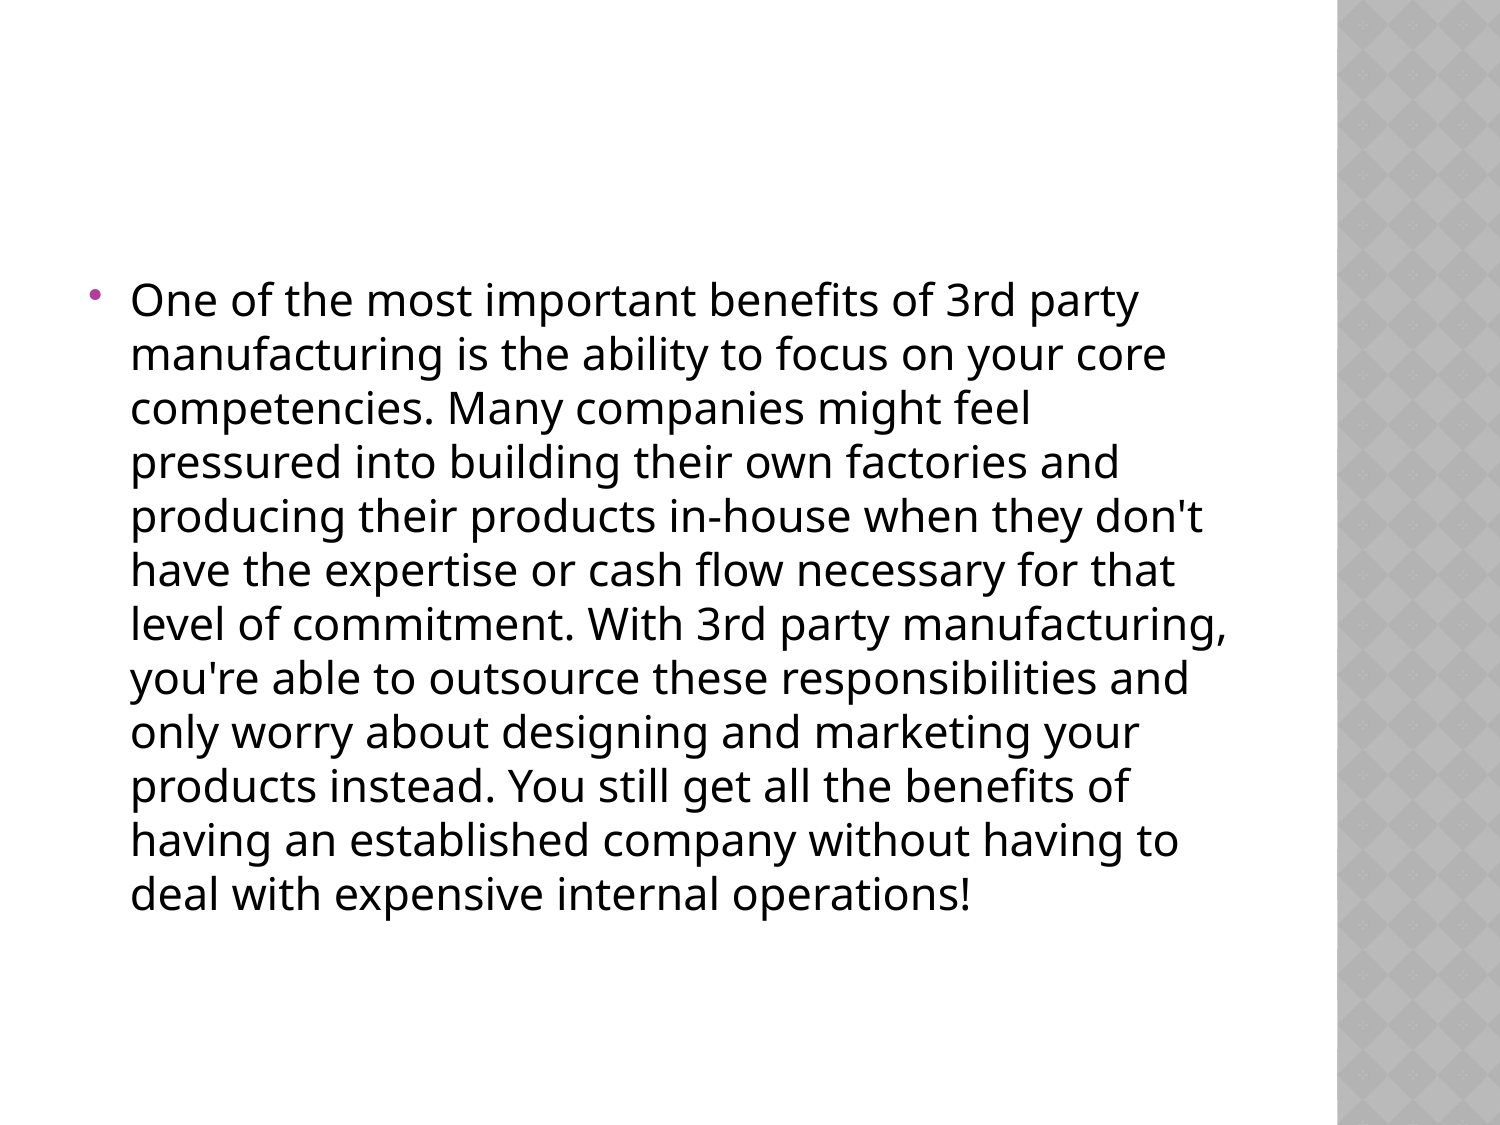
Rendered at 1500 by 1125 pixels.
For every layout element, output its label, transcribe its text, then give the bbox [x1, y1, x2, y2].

list One of the most important benefits of 3rd party manufacturing is the ability to focus on your core competencies. Many companies might feel pressured into building their own factories and producing their products in-house when they don't have the expertise or cash flow necessary for that level of commitment. With 3rd party manufacturing, you're able to outsource these responsibilities and only worry about designing and marketing your products instead. You still get all the benefits of having an established company without having to deal with expensive internal operations! [75, 264, 1263, 1059]
